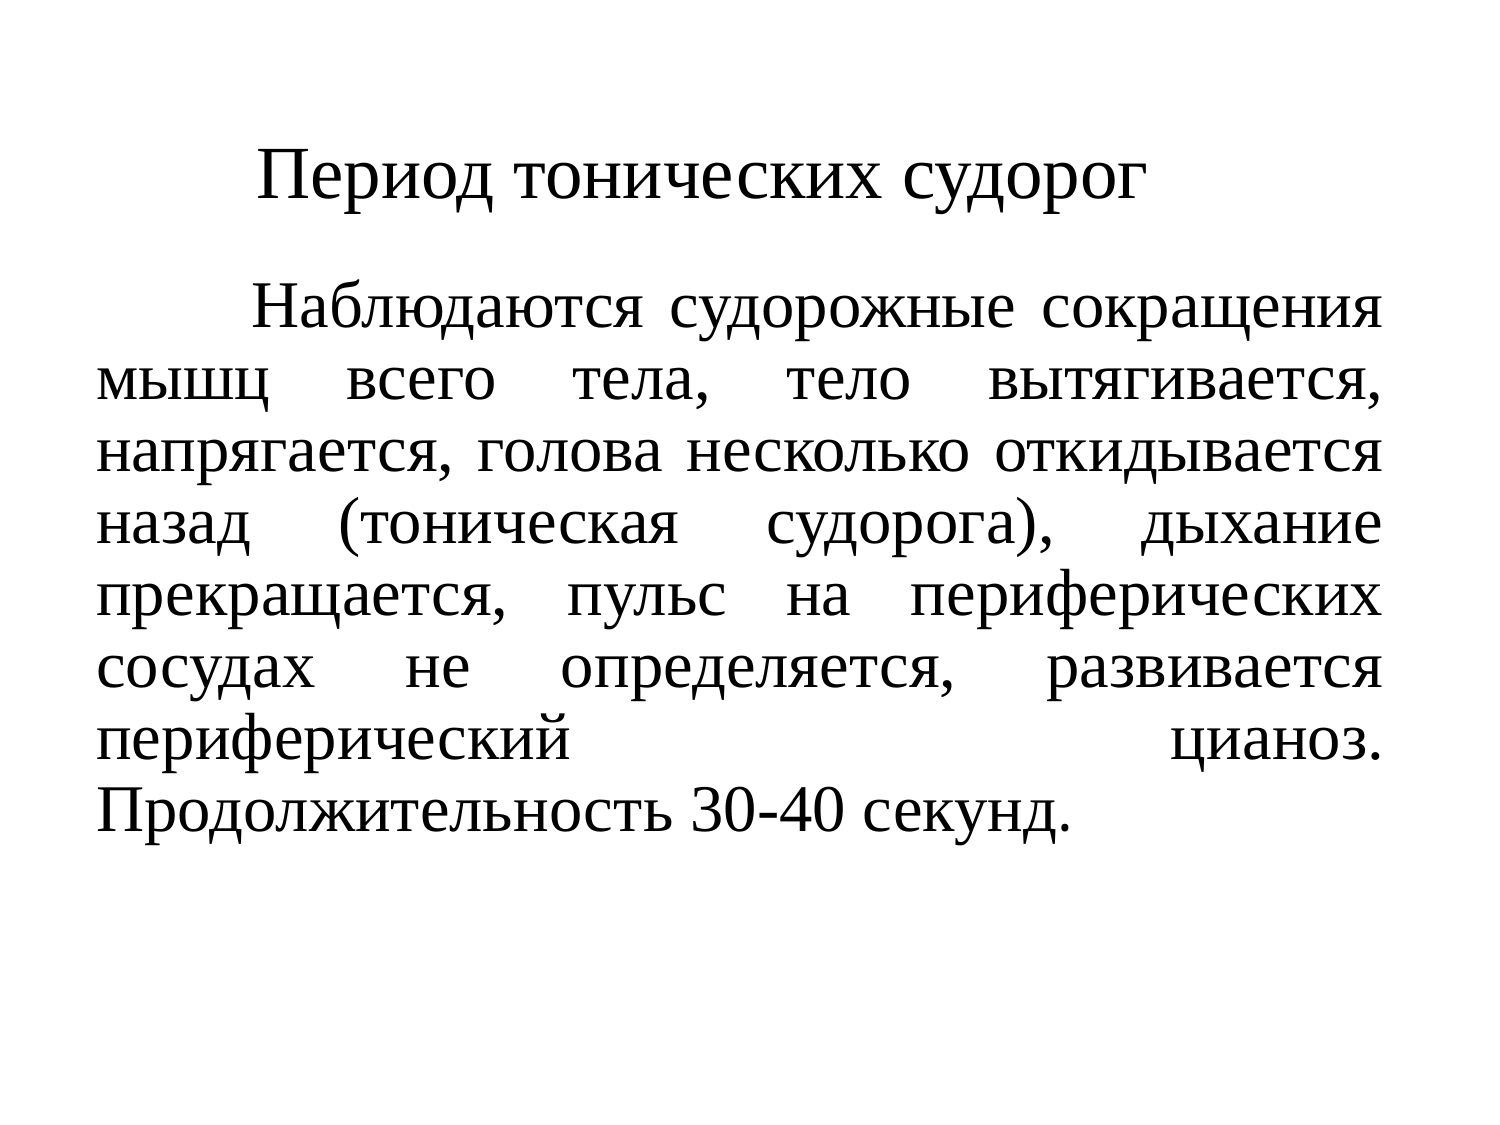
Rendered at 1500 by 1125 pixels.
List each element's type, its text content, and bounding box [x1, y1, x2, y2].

list Наблюдаются судорожные сокращения мышц всего тела, тело вытягивается, напрягается, голова несколько откидывается назад (тоническая судорога), дыхание прекращается, пульс на периферических сосудах не определяется, развивается периферический цианоз. Продолжительность 30-40 секунд. [24, 262, 1400, 950]
title Период тонических судорог [187, 75, 1256, 262]
